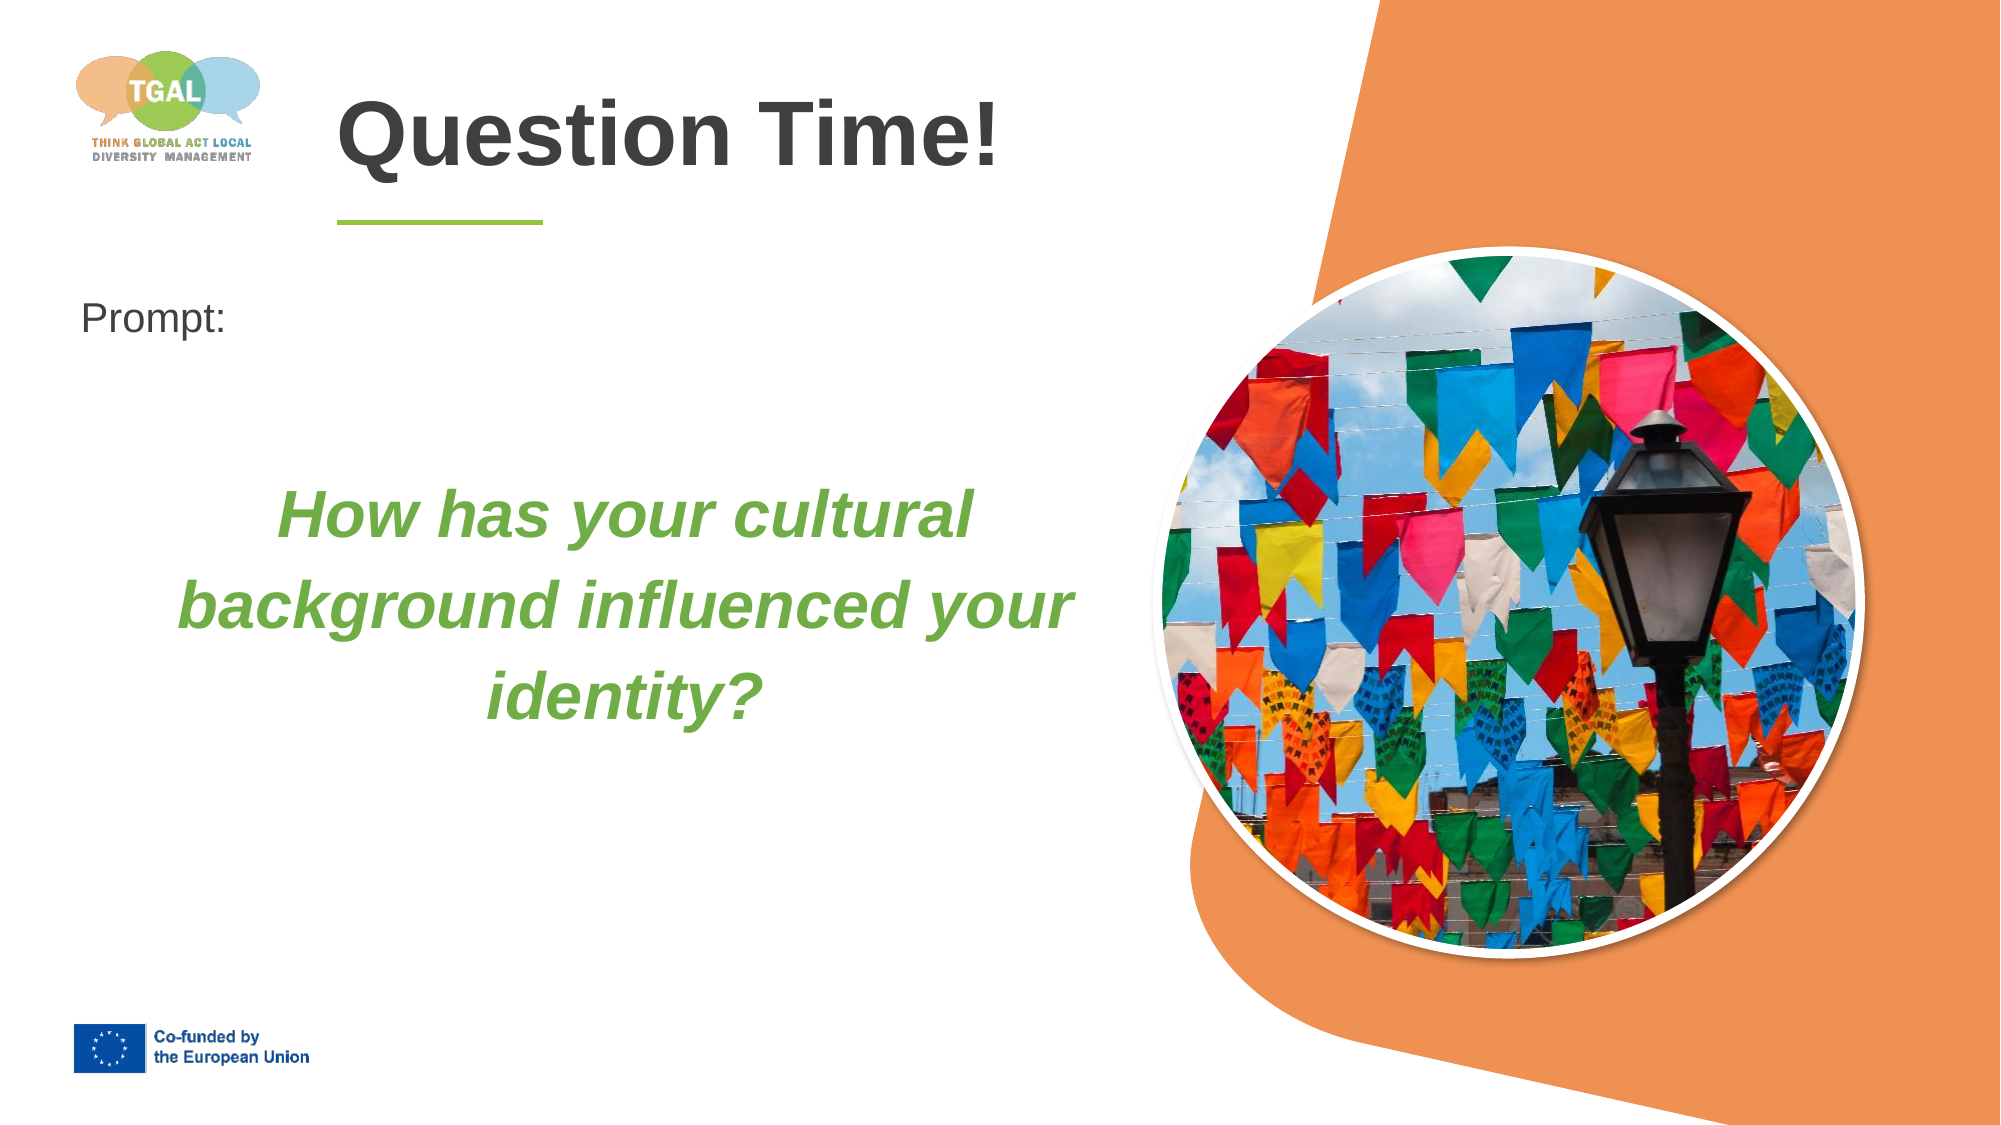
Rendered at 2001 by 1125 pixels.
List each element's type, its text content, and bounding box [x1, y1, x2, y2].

text_box Prompt: How has your cultural background influenced your identity? [65, 276, 1152, 412]
picture [65, 1021, 323, 1076]
picture [65, 2, 271, 209]
text_box Question Time! [321, 66, 1120, 223]
picture [1157, 250, 1861, 955]
text_box [1225, 0, 2000, 1125]
